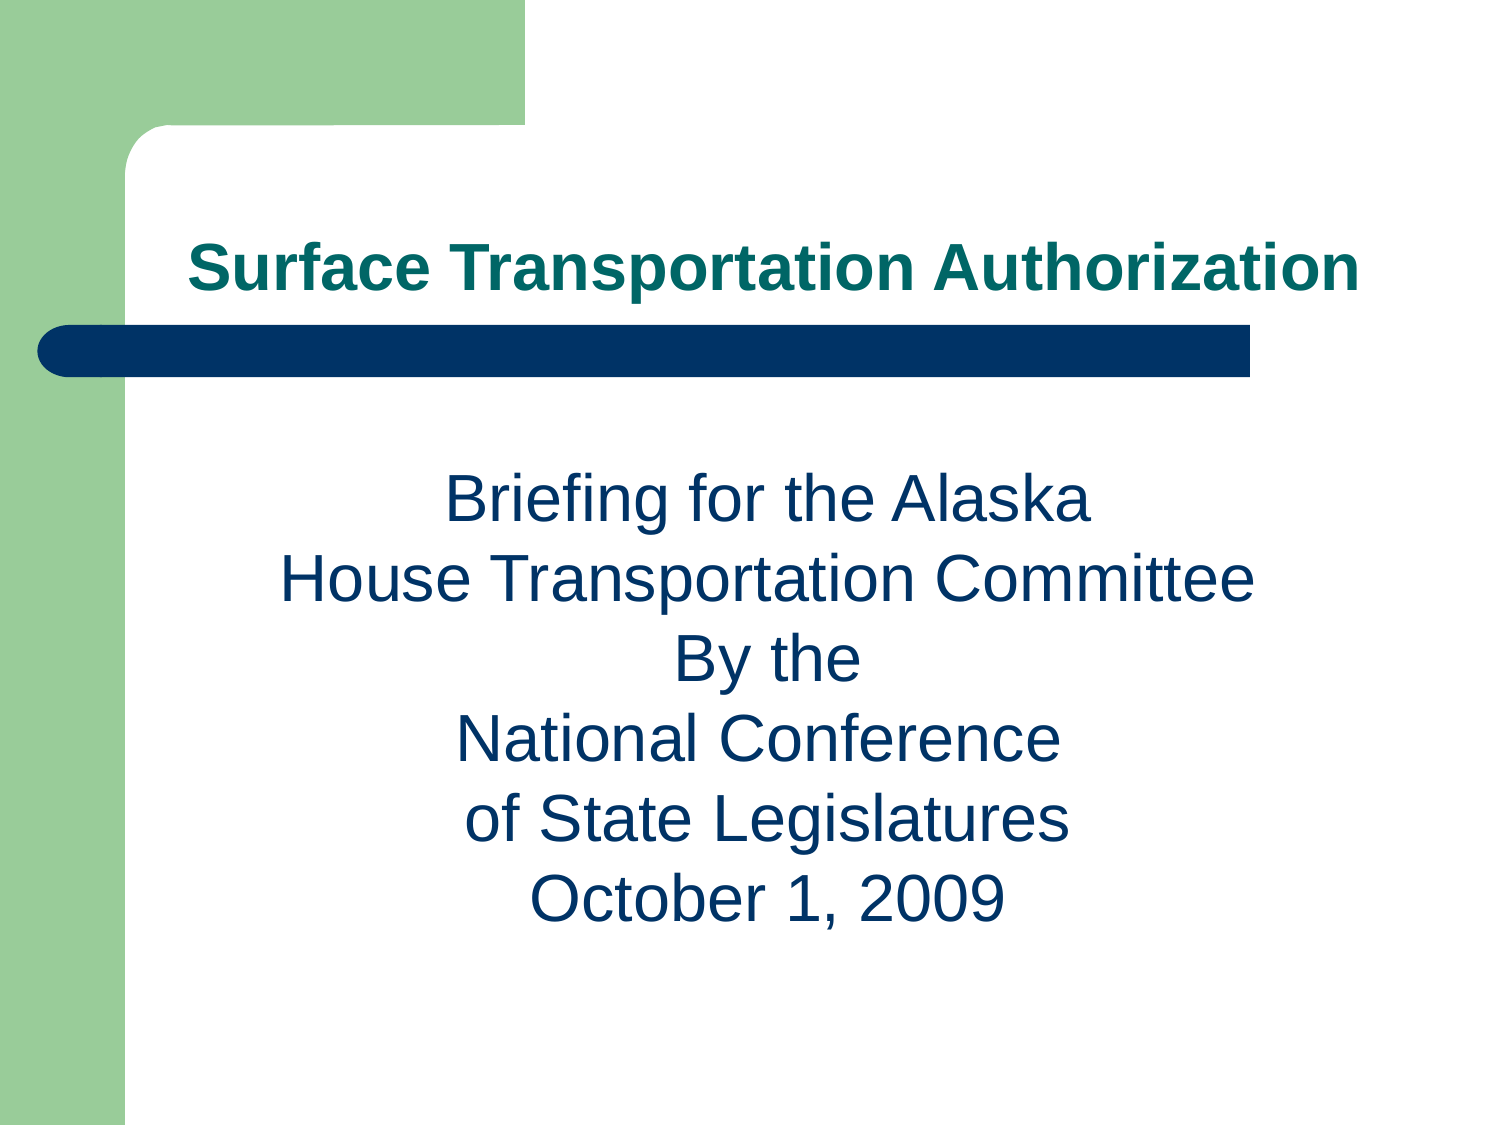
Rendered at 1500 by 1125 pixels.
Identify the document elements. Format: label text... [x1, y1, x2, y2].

title Surface Transportation Authorization [124, 124, 1426, 313]
list Briefing for the Alaska House Transportation Committee By the National Conference of State Legislatures October 1, 2009 [137, 387, 1400, 999]
